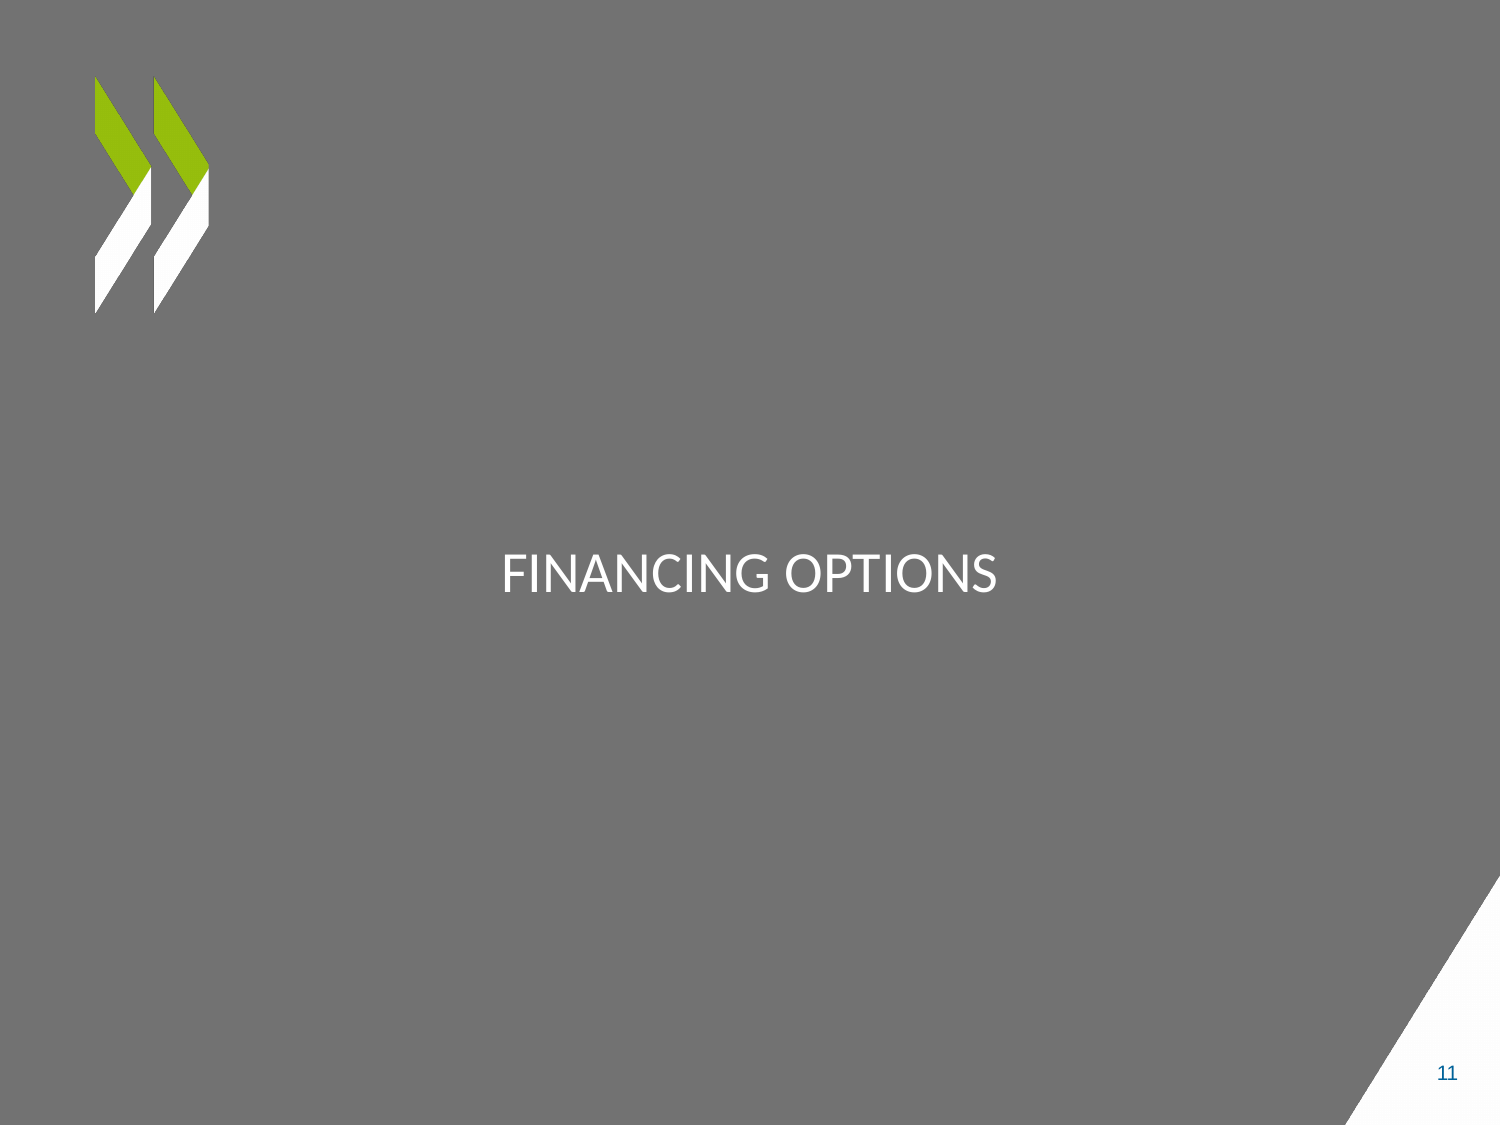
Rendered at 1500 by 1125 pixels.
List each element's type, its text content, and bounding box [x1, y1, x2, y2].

slide_number 11 [1417, 1051, 1474, 1092]
title FINANCING OPTIONS [206, 521, 1294, 611]
